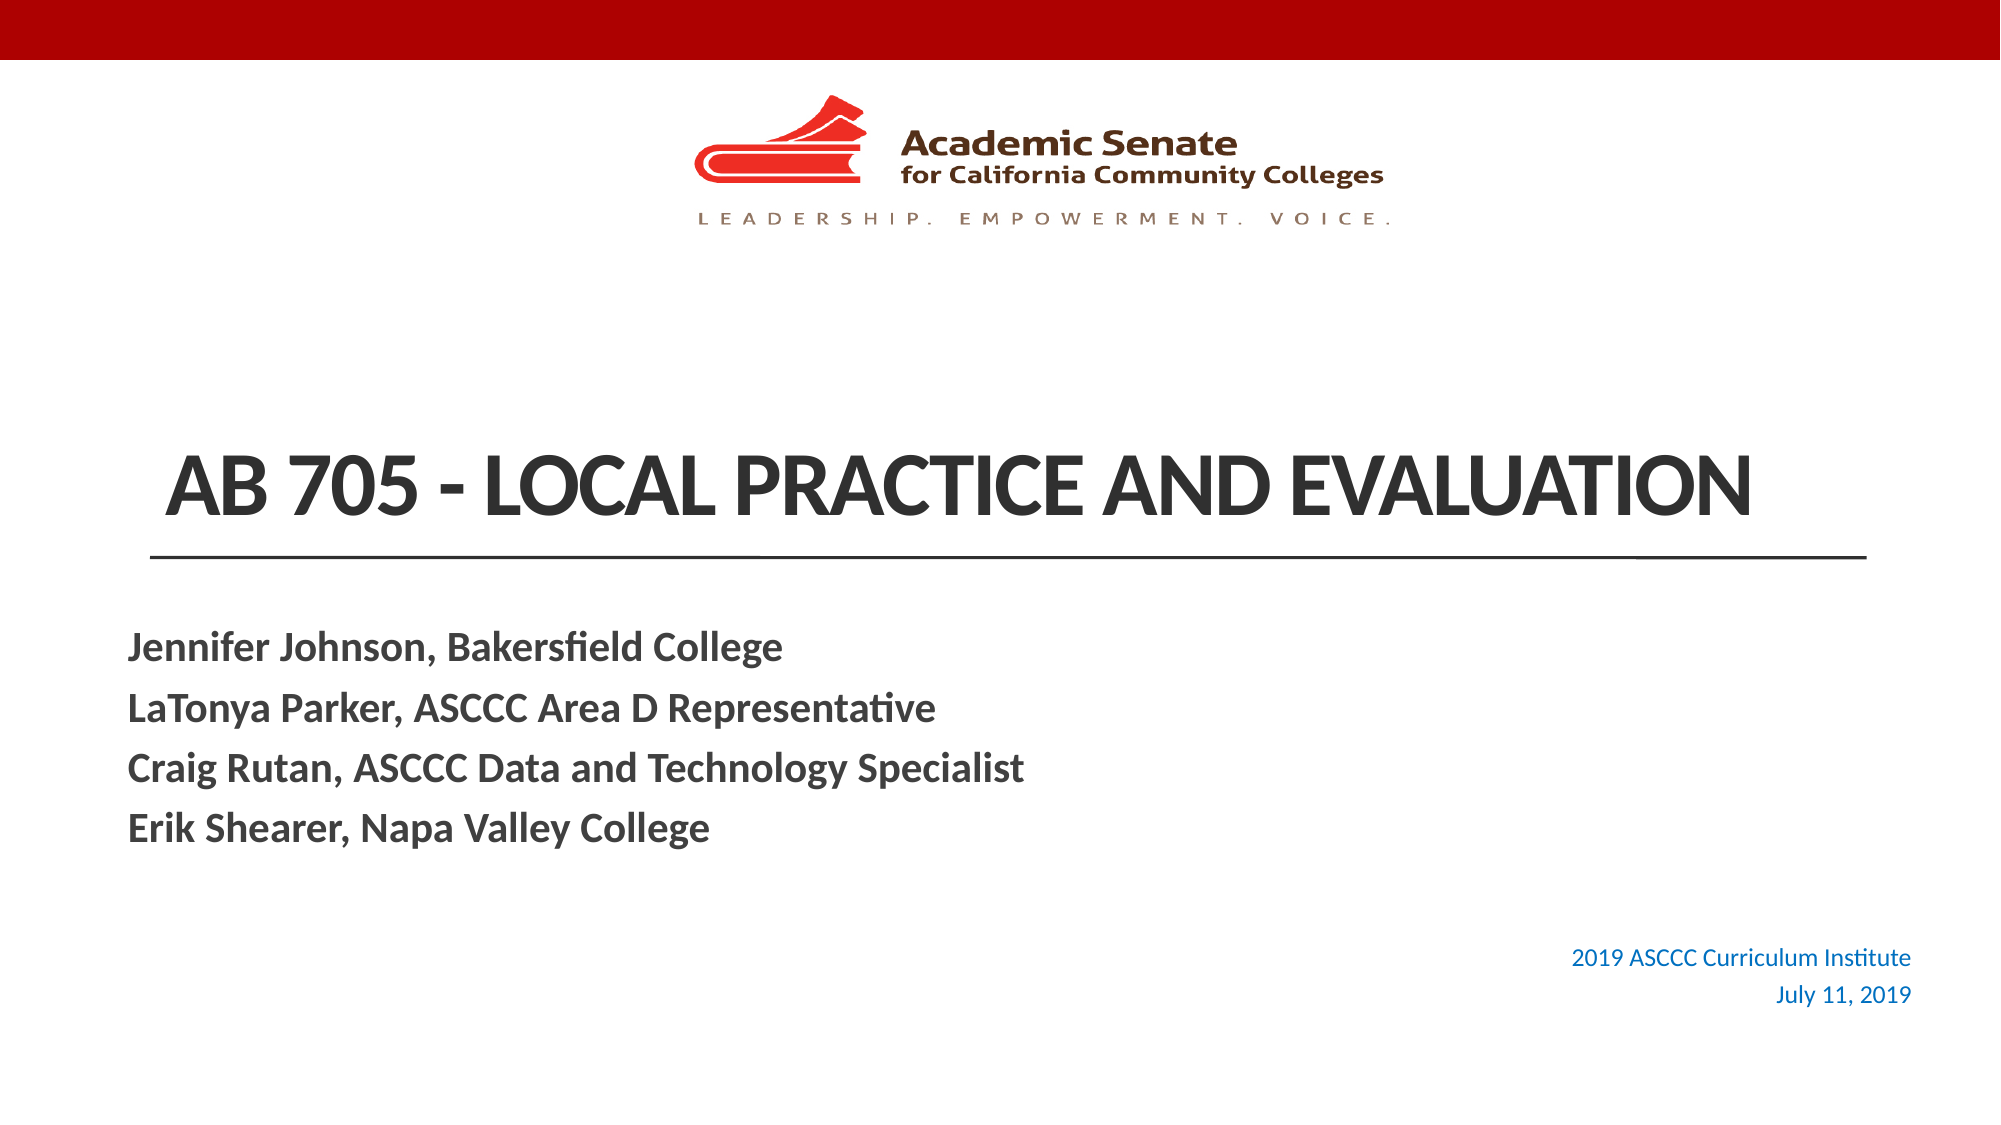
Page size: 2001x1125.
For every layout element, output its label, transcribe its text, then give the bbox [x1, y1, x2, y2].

subtitle Jennifer Johnson, Bakersfield College LaTonya Parker, ASCCC Area D Representative Craig Rutan, ASCCC Data and Technology Specialist Erik Shearer, Napa Valley College 2019 ASCCC Curriculum Institute July 11, 2019 [112, 611, 1927, 1019]
picture [693, 95, 1389, 226]
title AB 705 - Local Practice and Evaluation [150, 224, 1867, 542]
